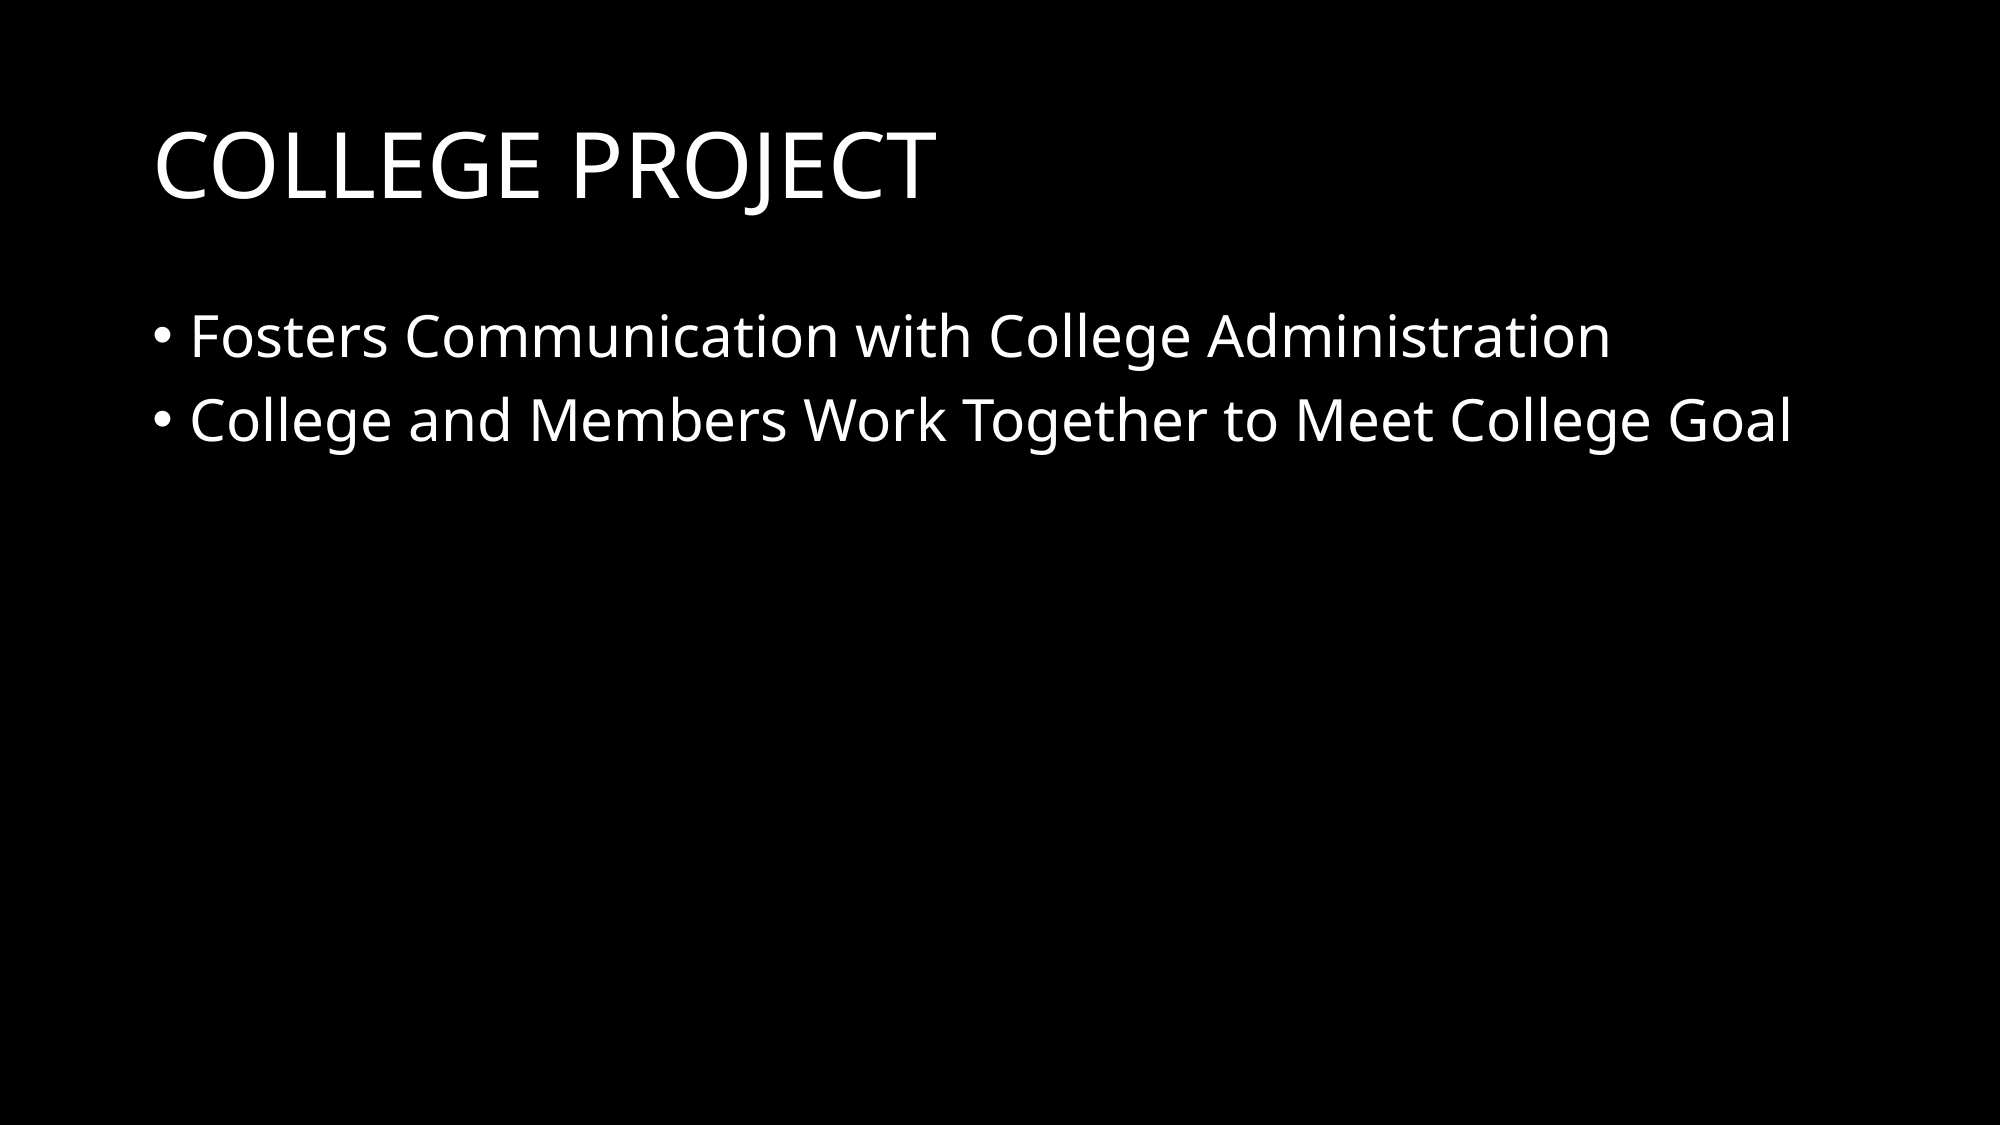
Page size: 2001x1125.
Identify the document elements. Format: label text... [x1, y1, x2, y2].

list Fosters Communication with College Administration College and Members Work Together to Meet College Goal [137, 299, 1863, 1014]
title COLLEGE PROJECT [137, 59, 1863, 278]
